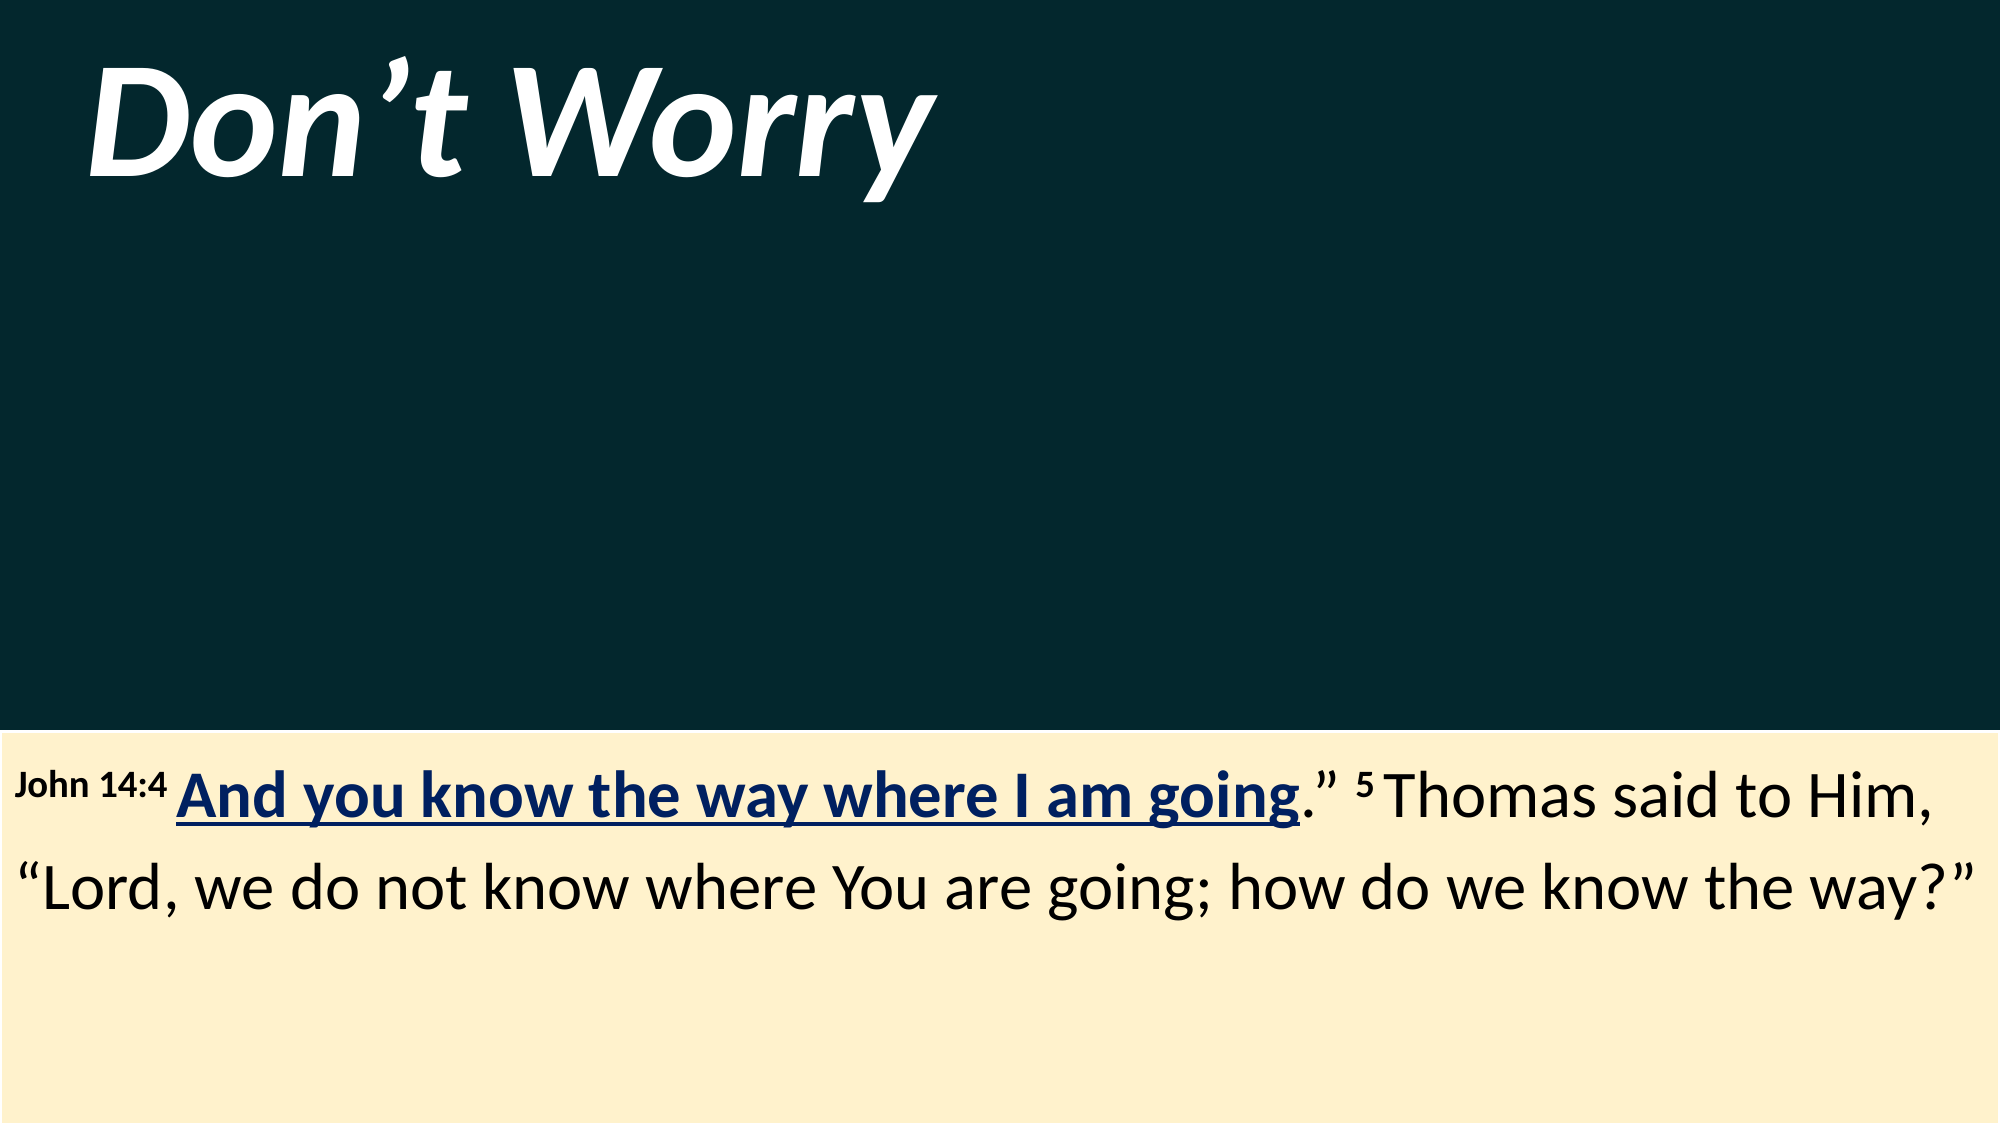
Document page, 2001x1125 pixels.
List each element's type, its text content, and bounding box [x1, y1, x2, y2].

text_box Don’t Worry [27, 20, 1031, 200]
text_box John 14:4 And you know the way where I am going.” 5 Thomas said to Him, “Lord, we do not know where You are going; how do we know the way?” [0, 730, 2000, 1125]
